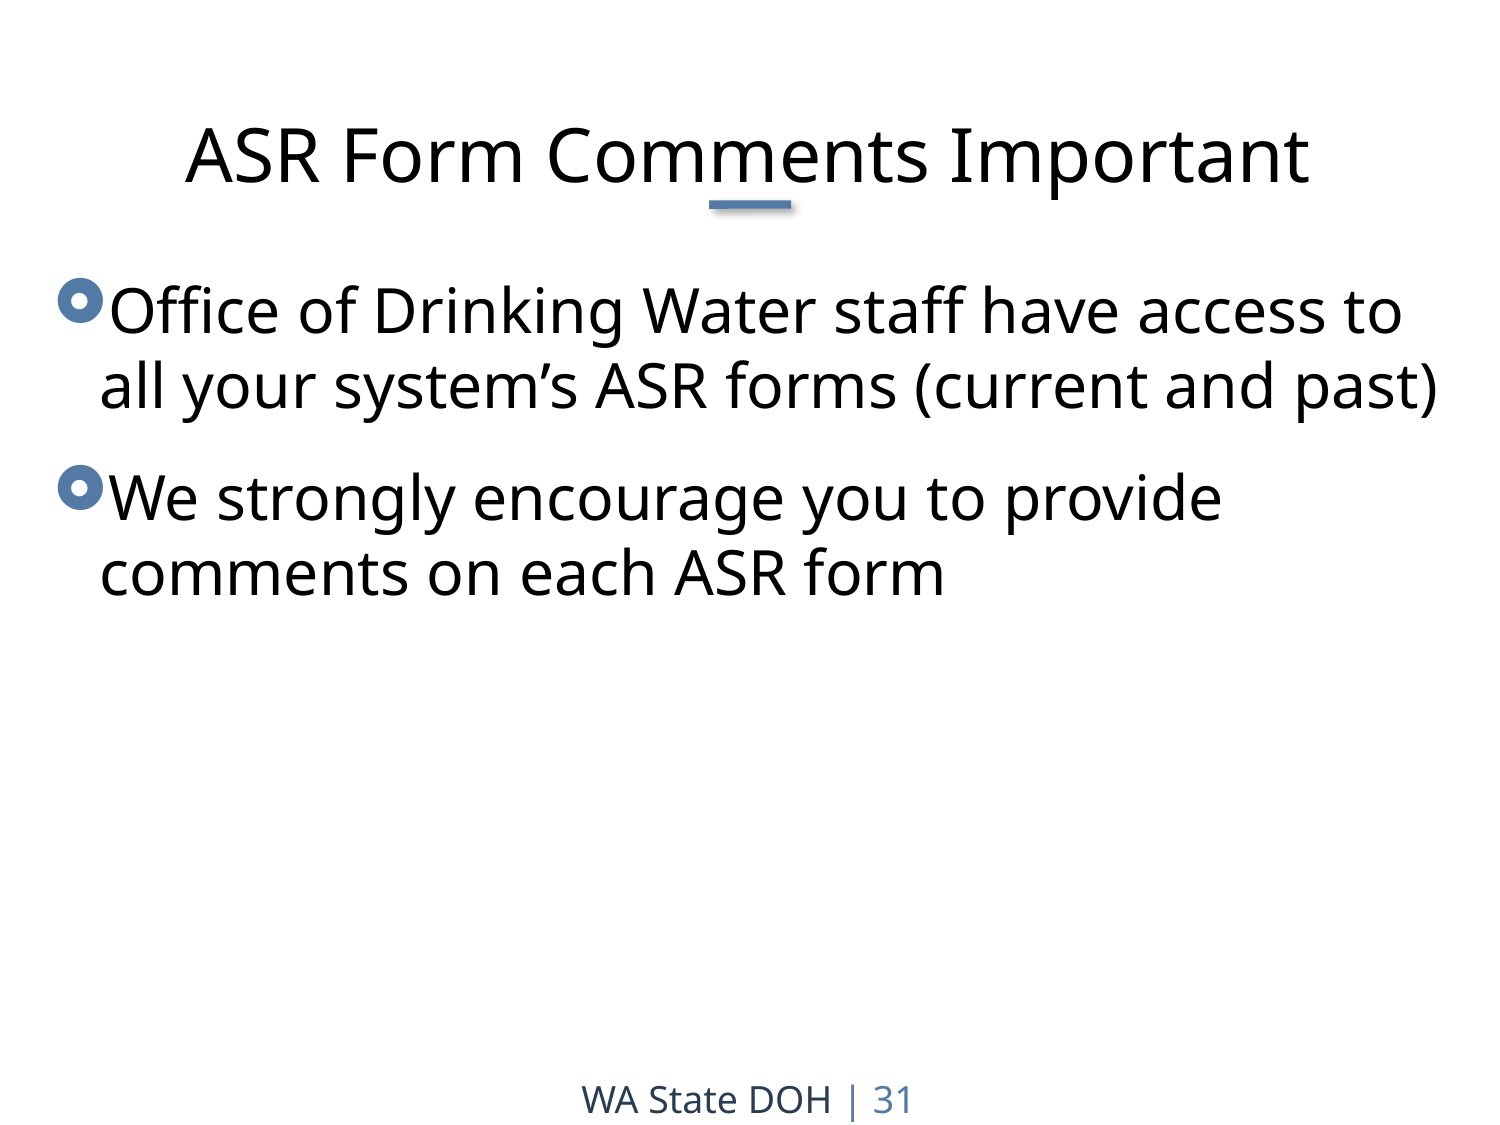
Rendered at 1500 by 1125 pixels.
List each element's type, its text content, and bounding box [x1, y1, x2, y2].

list ASR Form Comments Important [0, 110, 1499, 190]
list Office of Drinking Water staff have access to all your system’s ASR forms (current and past) We strongly encourage you to provide comments on each ASR form [37, 263, 1463, 1056]
